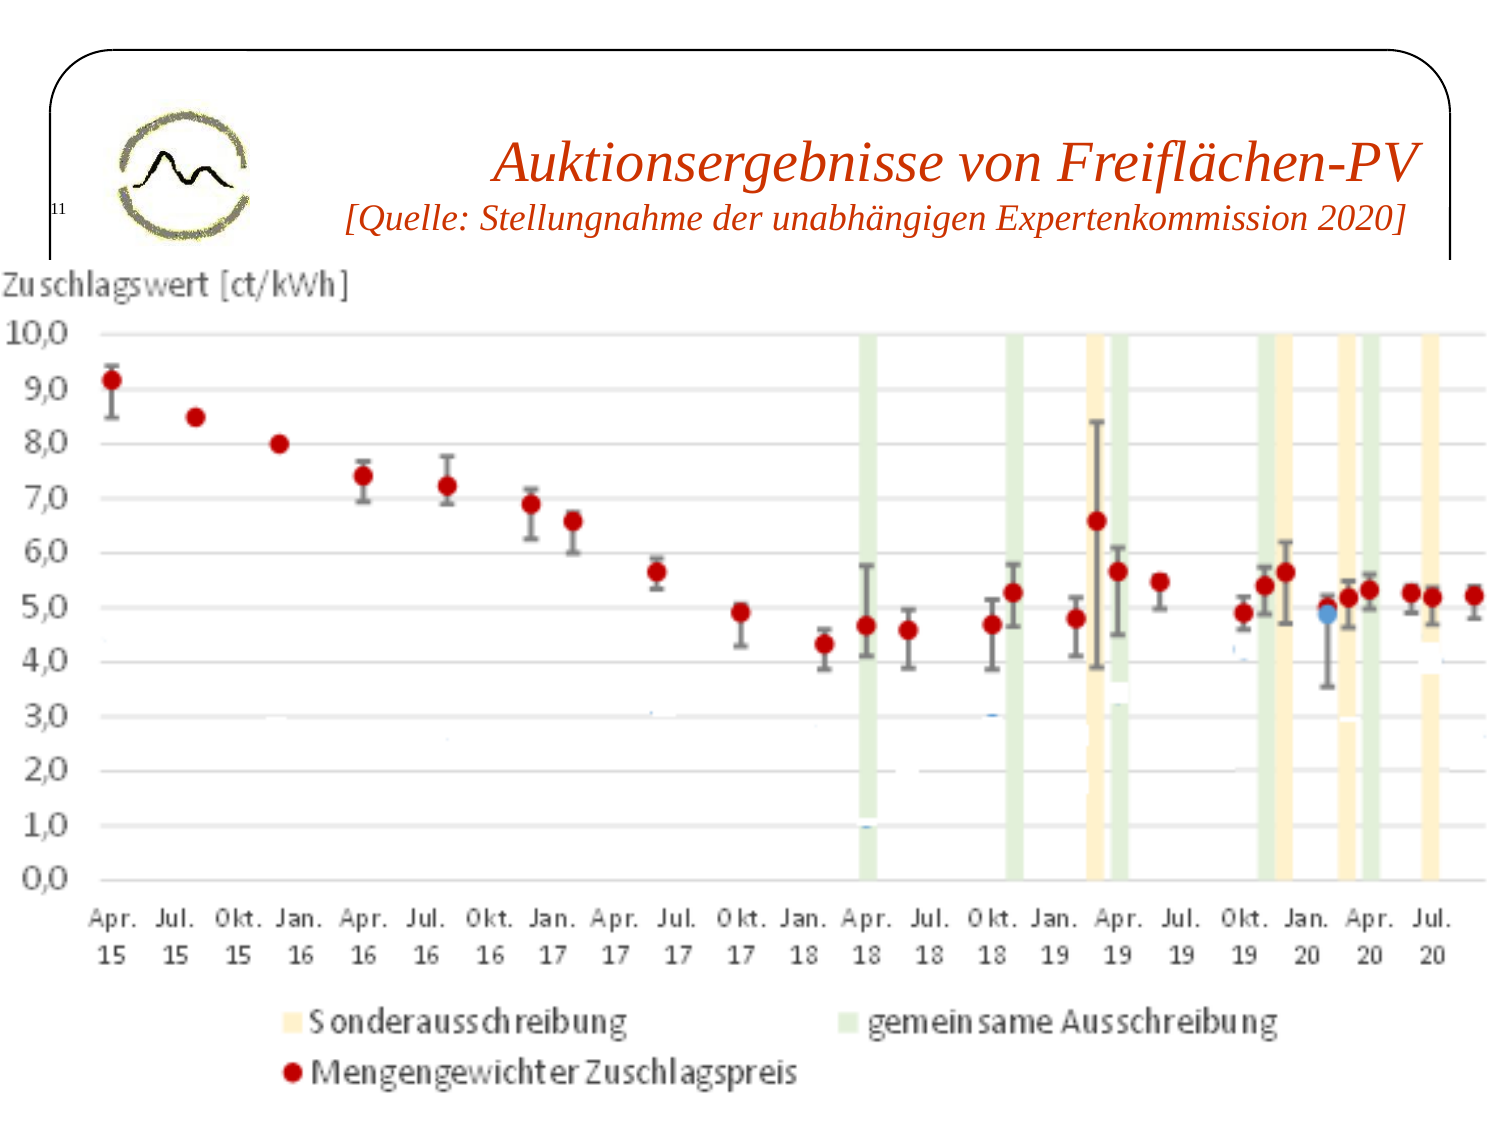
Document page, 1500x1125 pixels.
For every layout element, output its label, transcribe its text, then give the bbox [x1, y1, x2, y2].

picture [0, 259, 1500, 1098]
title Auktionsergebnisse von Freiflächen-PV [Quelle: Stellungnahme der unabhängigen Expertenkommission 2020] [264, 62, 1434, 246]
picture [87, 99, 250, 250]
